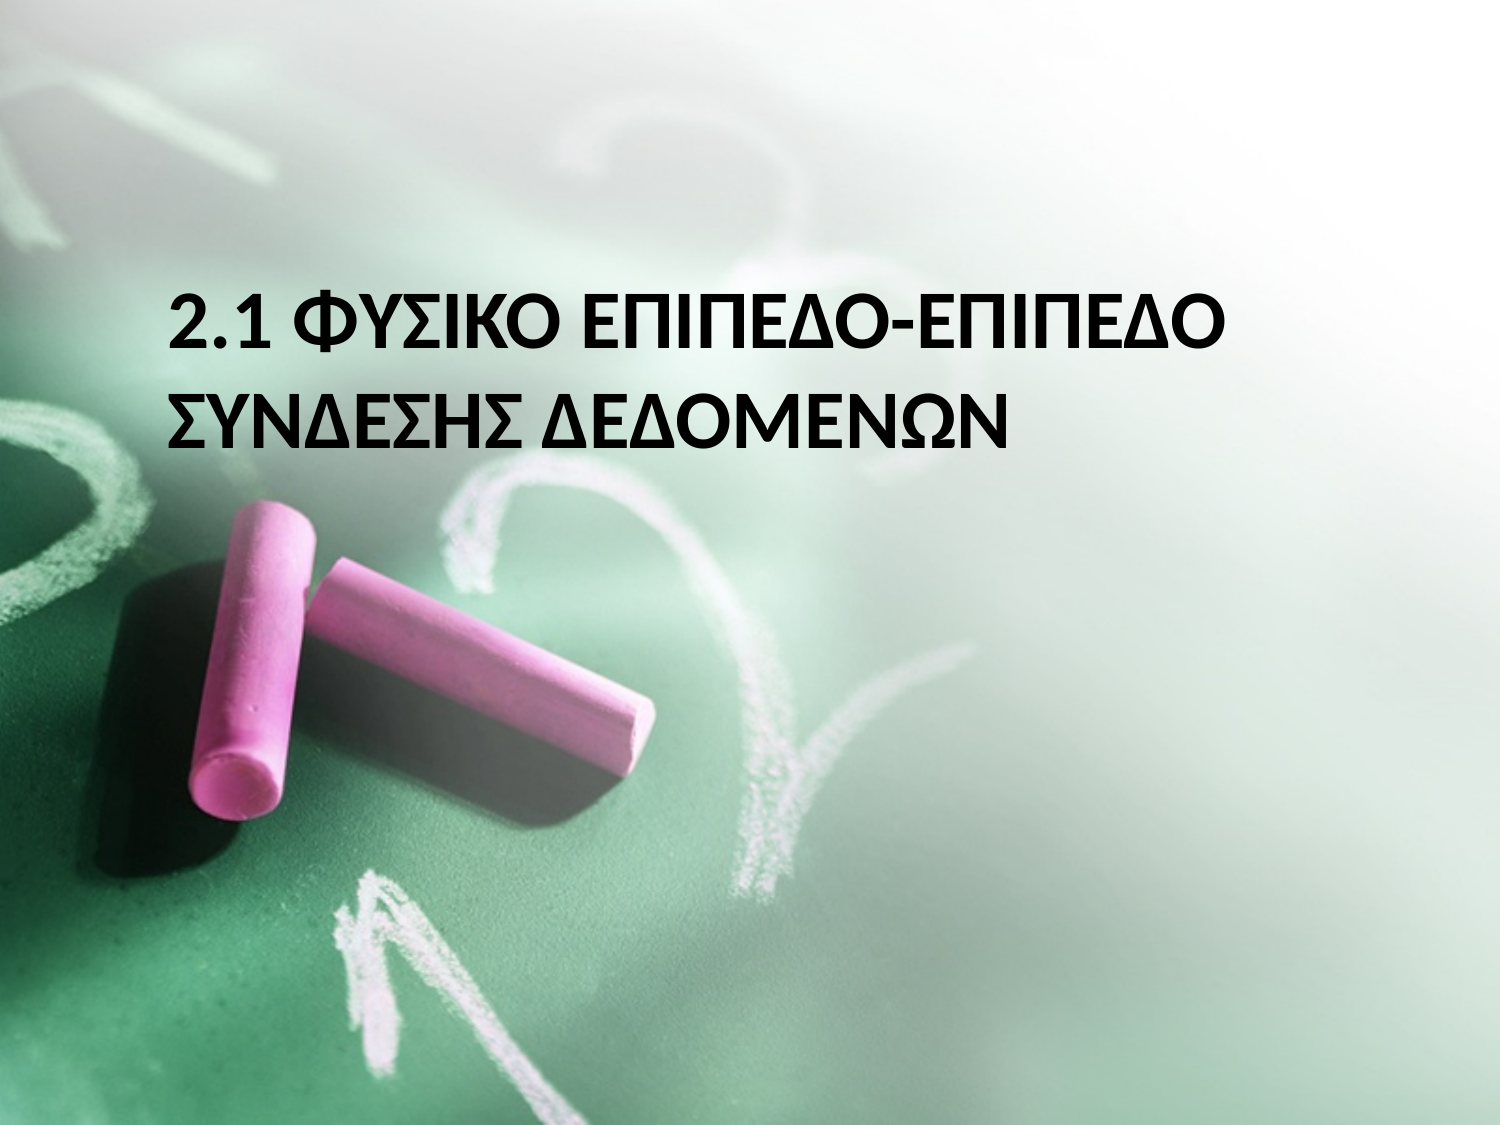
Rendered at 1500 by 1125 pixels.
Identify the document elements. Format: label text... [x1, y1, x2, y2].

picture [0, 0, 1500, 1125]
title 2.1 Φυσικο επίπεδο-Επίπεδο Σύνδεσης δεδομένων [152, 257, 1428, 482]
